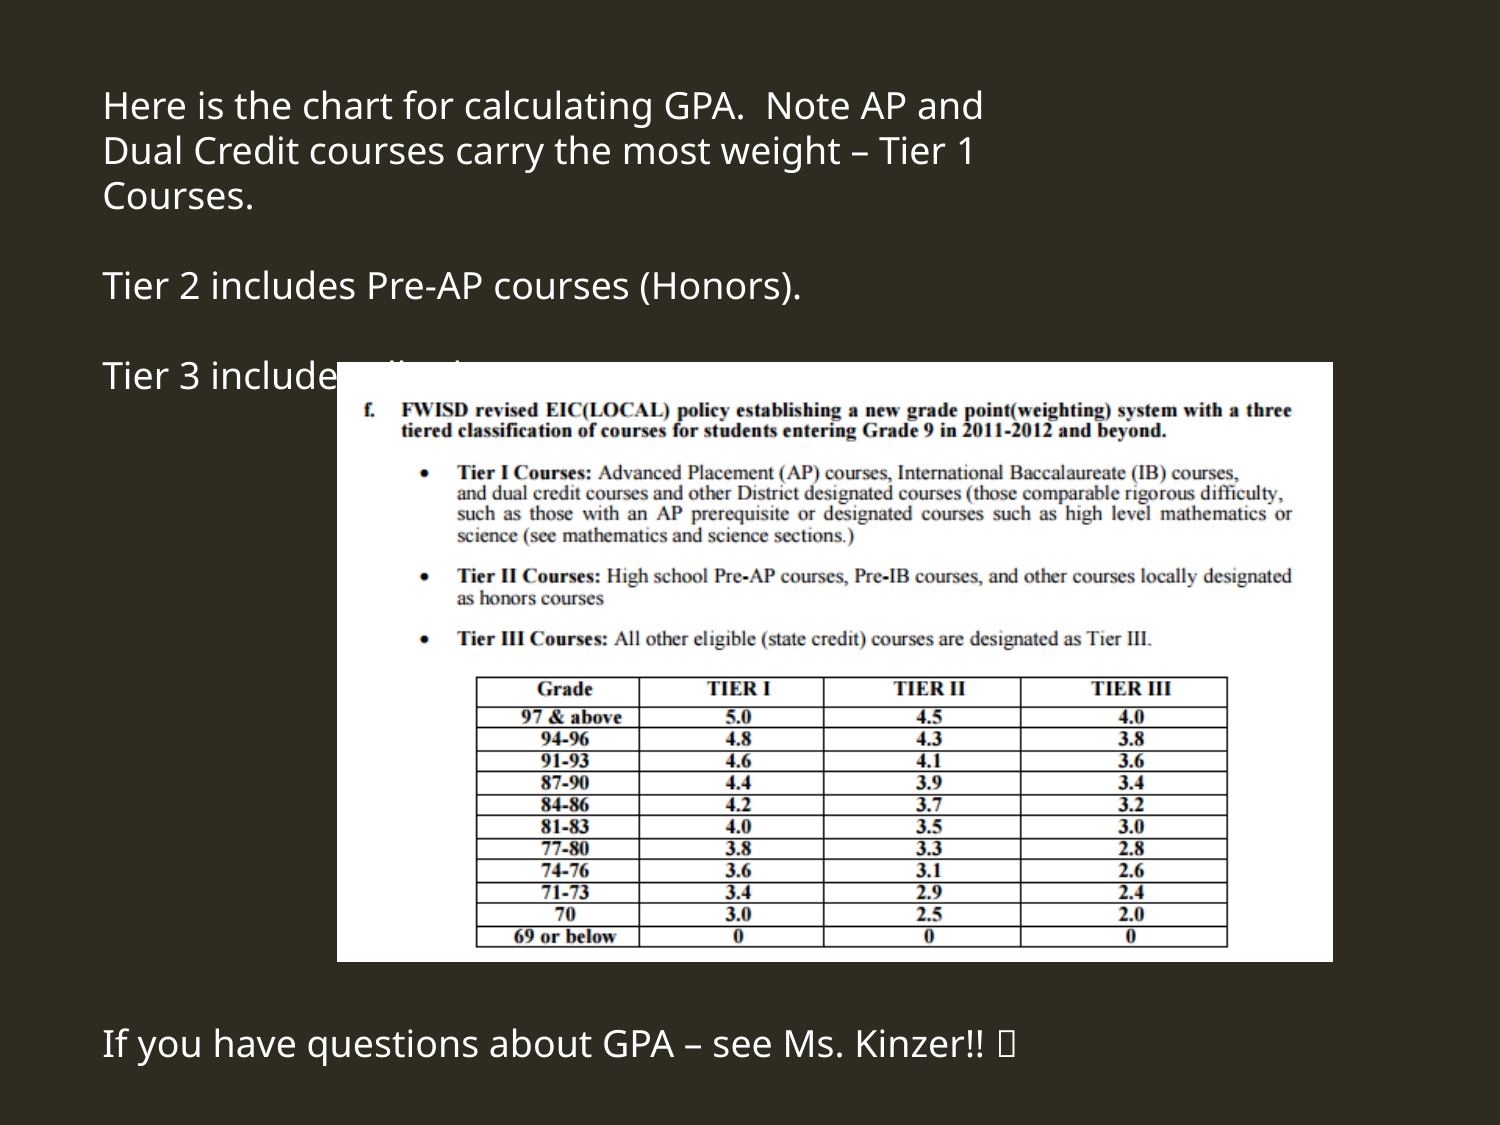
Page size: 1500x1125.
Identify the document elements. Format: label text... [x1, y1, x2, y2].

text_box If you have questions about GPA – see Ms. Kinzer!!  [87, 1012, 1400, 1118]
picture [337, 362, 1333, 962]
text_box Here is the chart for calculating GPA. Note AP and Dual Credit courses carry the most weight – Tier 1 Courses. Tier 2 includes Pre-AP courses (Honors). Tier 3 includes all other courses. [87, 74, 1013, 405]
